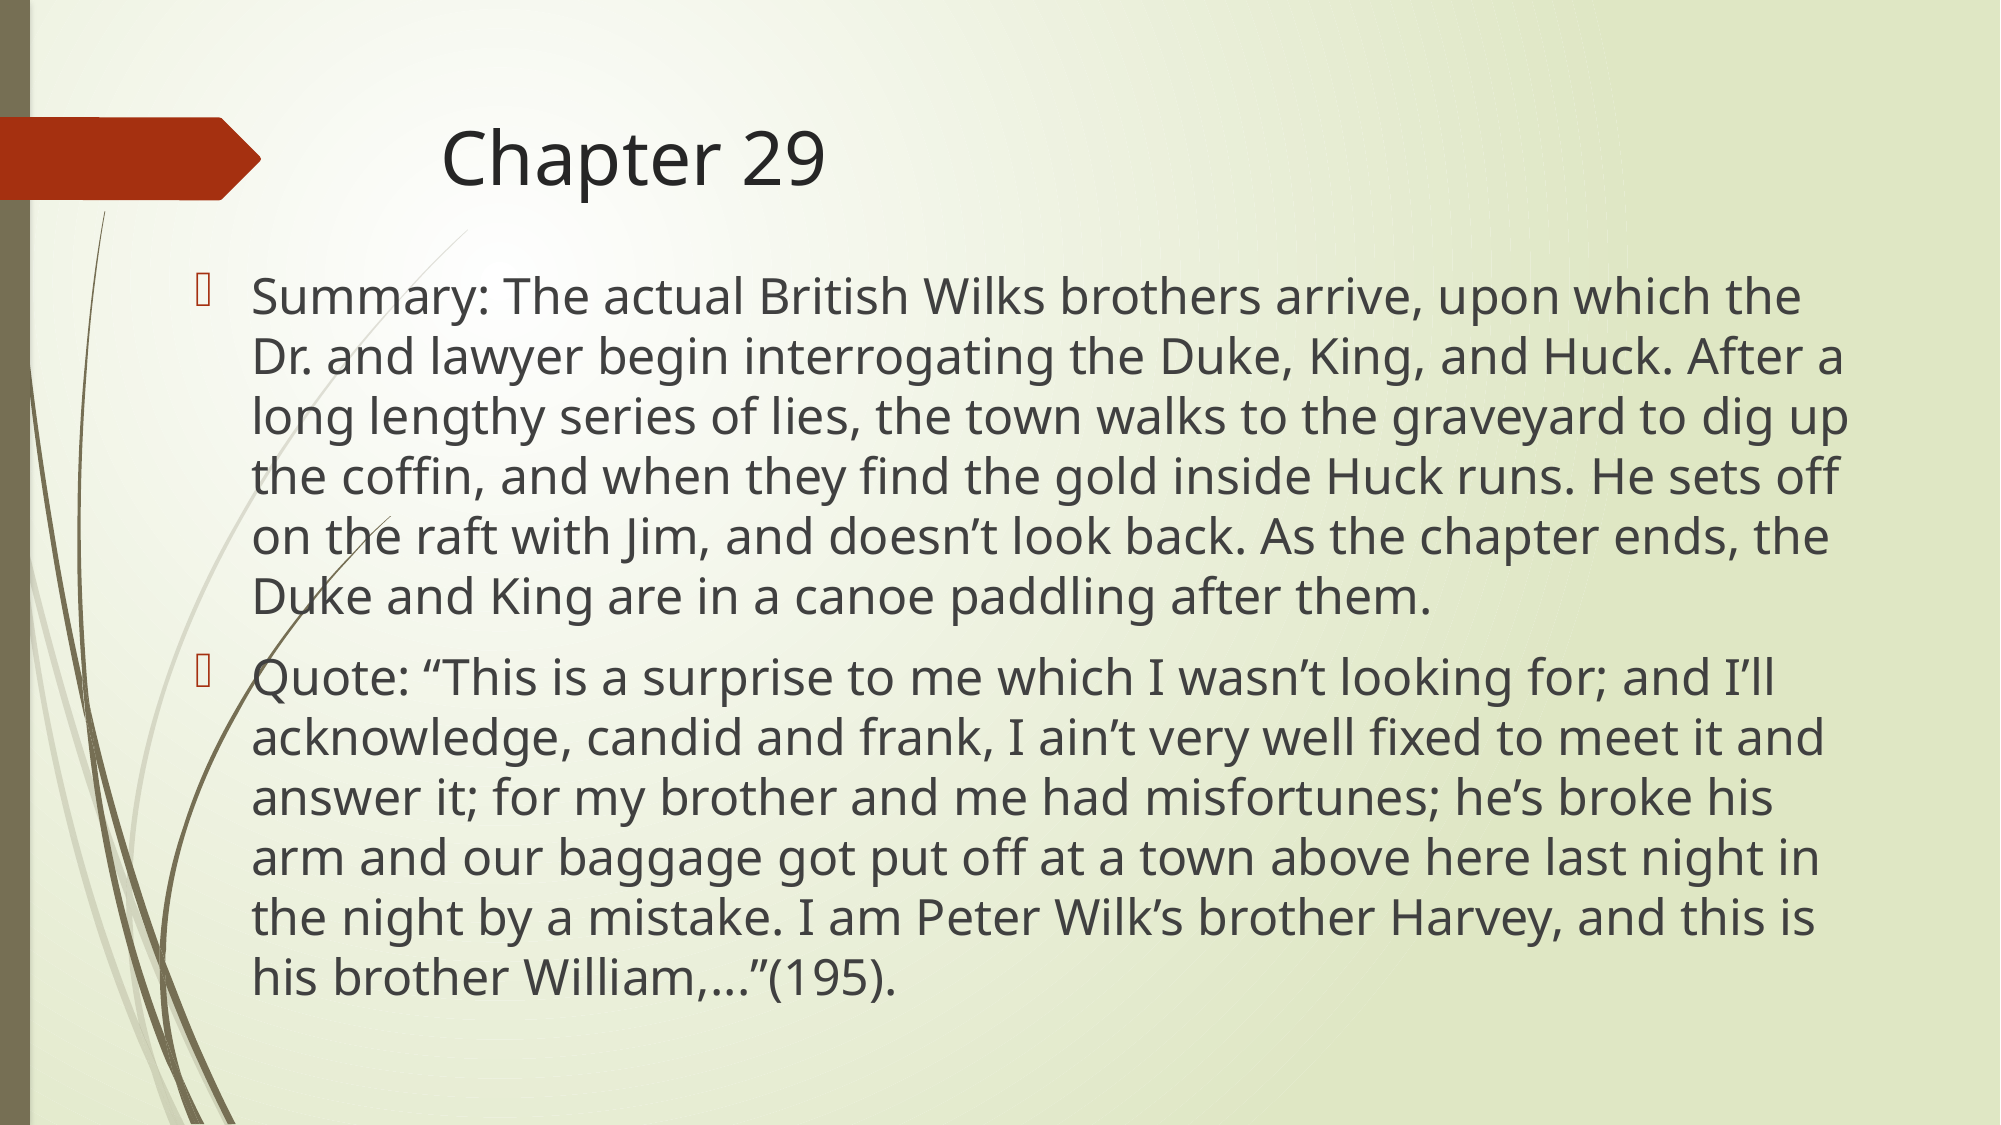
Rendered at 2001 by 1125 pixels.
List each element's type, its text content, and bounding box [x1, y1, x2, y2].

title Chapter 29 [425, 102, 1888, 256]
list Summary: The actual British Wilks brothers arrive, upon which the Dr. and lawyer begin interrogating the Duke, King, and Huck. After a long lengthy series of lies, the town walks to the graveyard to dig up the coffin, and when they find the gold inside Huck runs. He sets off on the raft with Jim, and doesn’t look back. As the chapter ends, the Duke and King are in a canoe paddling after them. Quote: “This is a surprise to me which I wasn’t looking for; and I’ll acknowledge, candid and frank, I ain’t very well fixed to meet it and answer it; for my brother and me had misfortunes; he’s broke his arm and our baggage got put off at a town above here last night in the night by a mistake. I am Peter Wilk’s brother Harvey, and this is his brother William,...”(195). [179, 256, 1888, 970]
